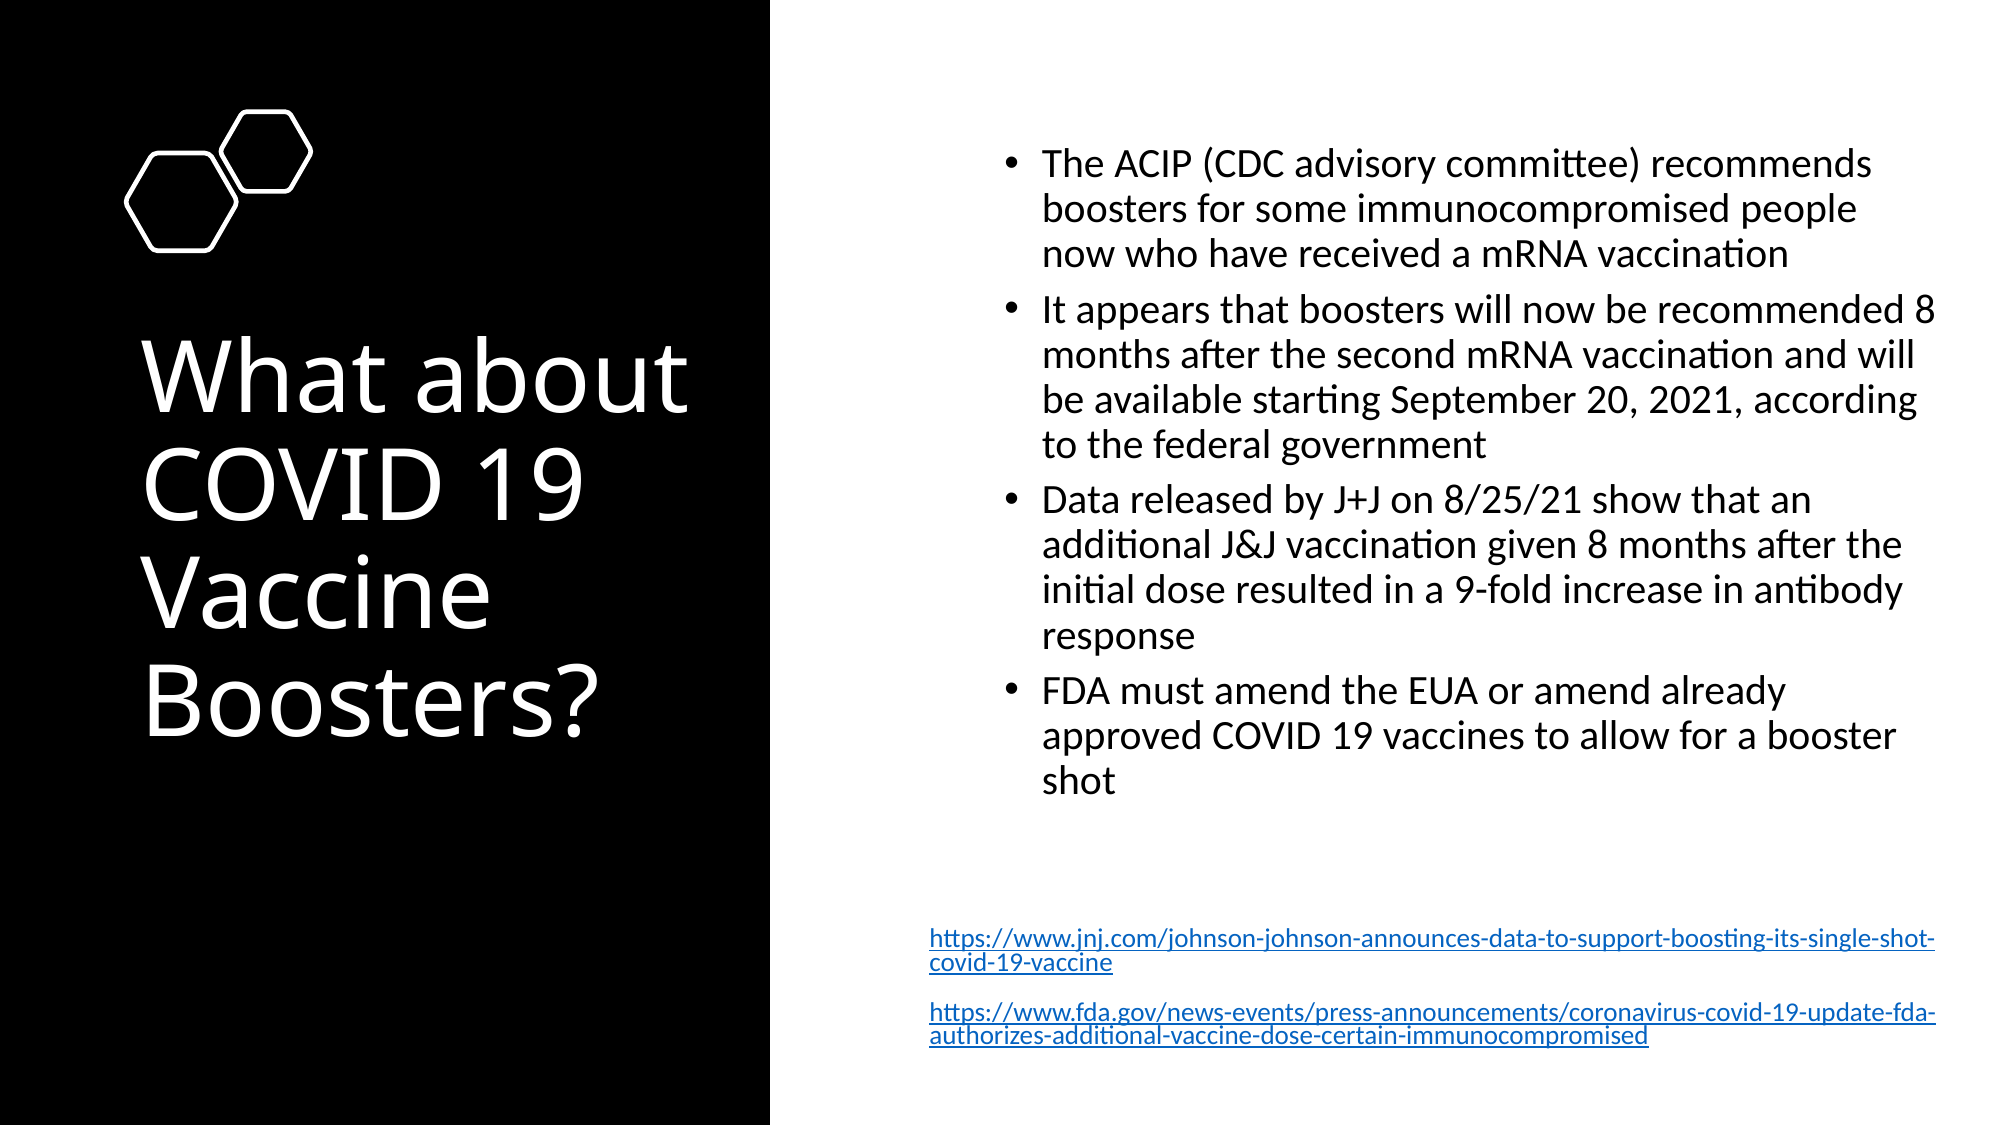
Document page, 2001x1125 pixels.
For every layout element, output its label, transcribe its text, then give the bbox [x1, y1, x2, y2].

text_box [771, 0, 2000, 1125]
text_box [0, 0, 771, 1125]
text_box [125, 111, 311, 251]
title What about COVID 19 Vaccine Boosters? [125, 191, 714, 894]
list The ACIP (CDC advisory committee) recommends boosters for some immunocompromised people now who have received a mRNA vaccination It appears that boosters will now be recommended 8 months after the second mRNA vaccination and will be available starting September 20, 2021, according to the federal government Data released by J+J on 8/25/21 show that an additional J&J vaccination given 8 months after the initial dose resulted in a 9-fold increase in antibody response FDA must amend the EUA or amend already approved COVID 19 vaccines to allow for a booster shot https://www.jnj.com/johnson-johnson-announces-data-to-support-boosting-its-single-shot-covid-19-vaccine https://www.fda.gov/news-events/press-announcements/coronavirus-covid-19-update-fda-authorizes-additional-vaccine-dose-certain-immunocompromised [914, 91, 1953, 1055]
